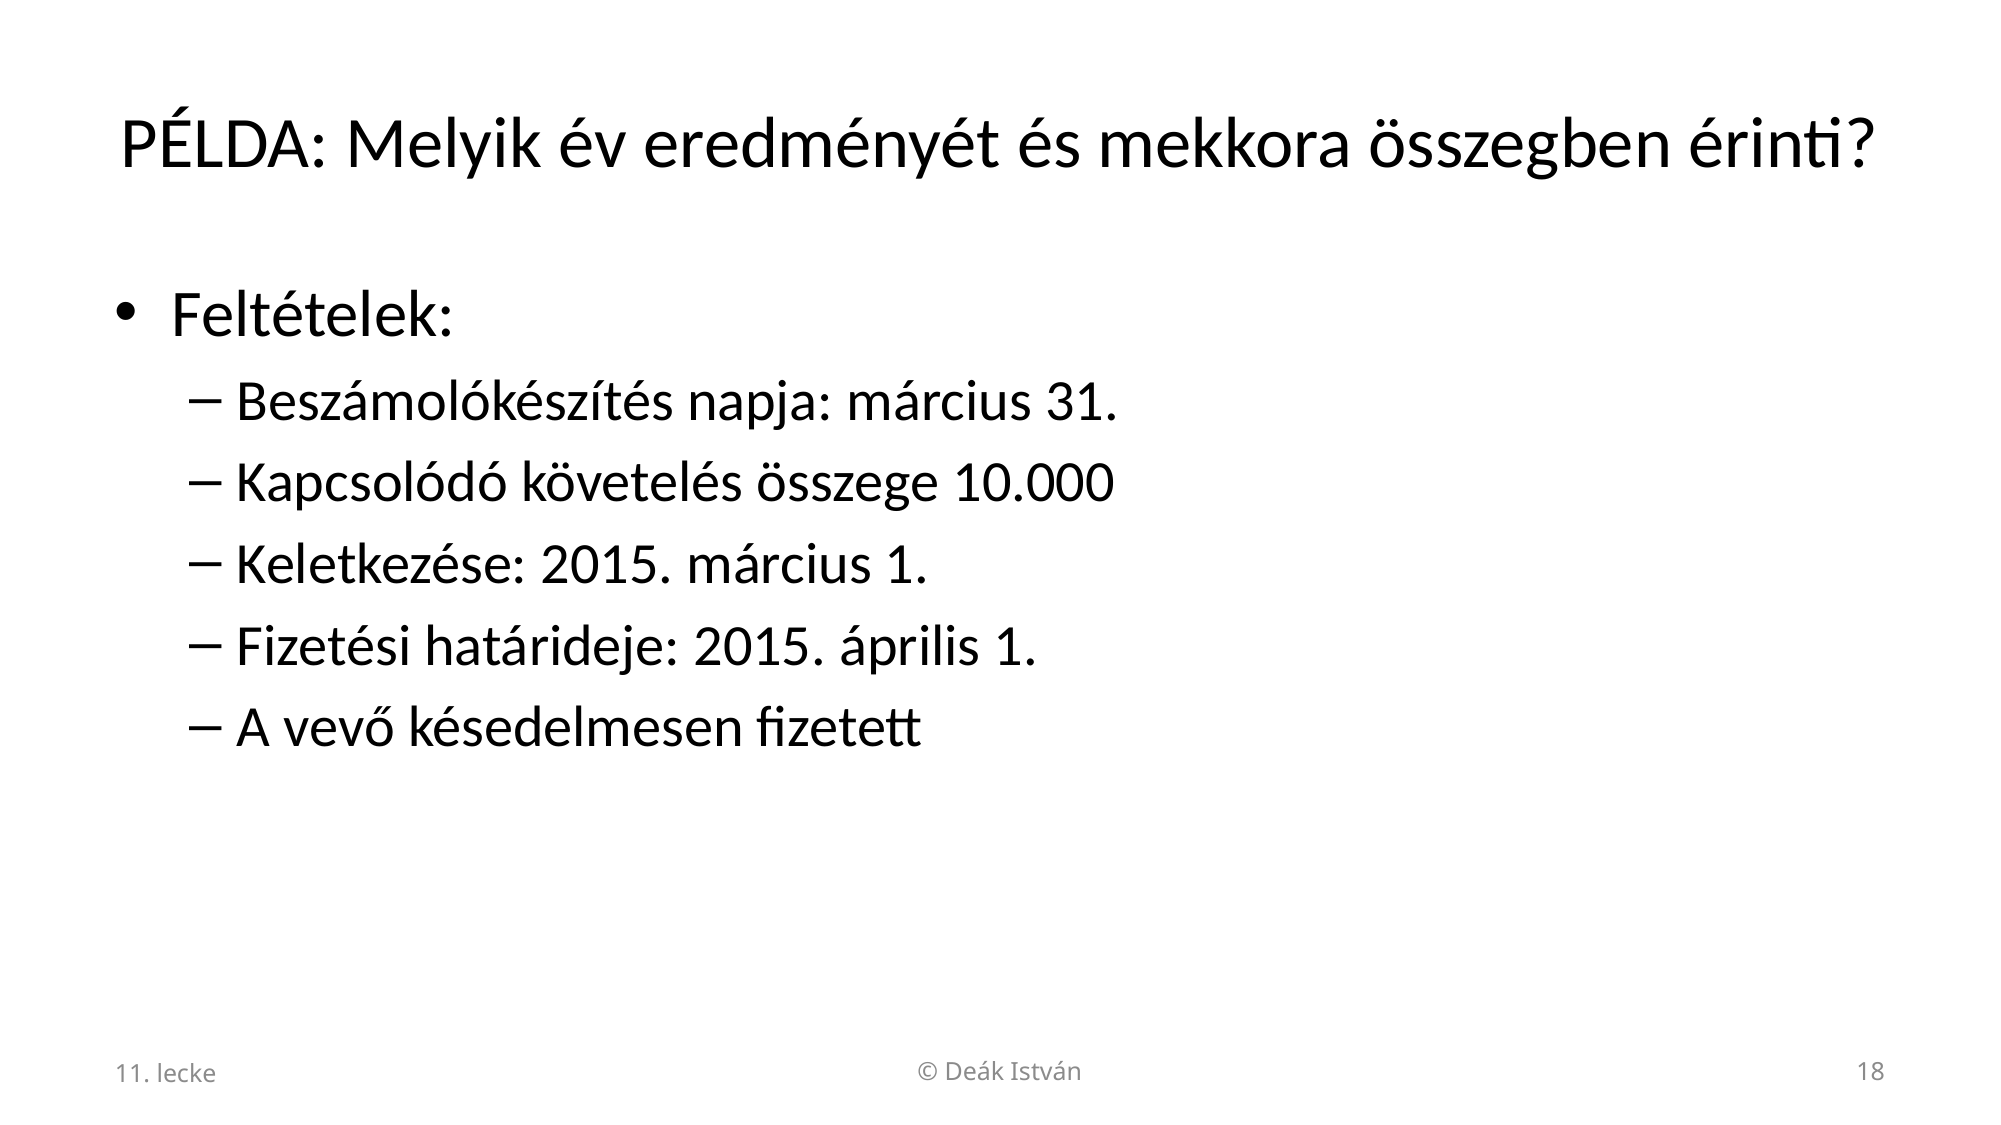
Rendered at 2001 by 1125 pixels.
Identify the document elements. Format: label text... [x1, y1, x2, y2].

slide_number 11. lecke [99, 1042, 567, 1103]
title PÉLDA: Melyik év eredményét és mekkora összegben érinti? [99, 45, 1900, 233]
slide_number 18 [1433, 1042, 1900, 1103]
list Feltételek: Beszámolókészítés napja: március 31. Kapcsolódó követelés összege 10.000 Keletkezése: 2015. március 1. Fizetési határideje: 2015. április 1. A vevő késedelmesen fizetett [99, 262, 1900, 1005]
footer © Deák István [683, 1042, 1317, 1103]
